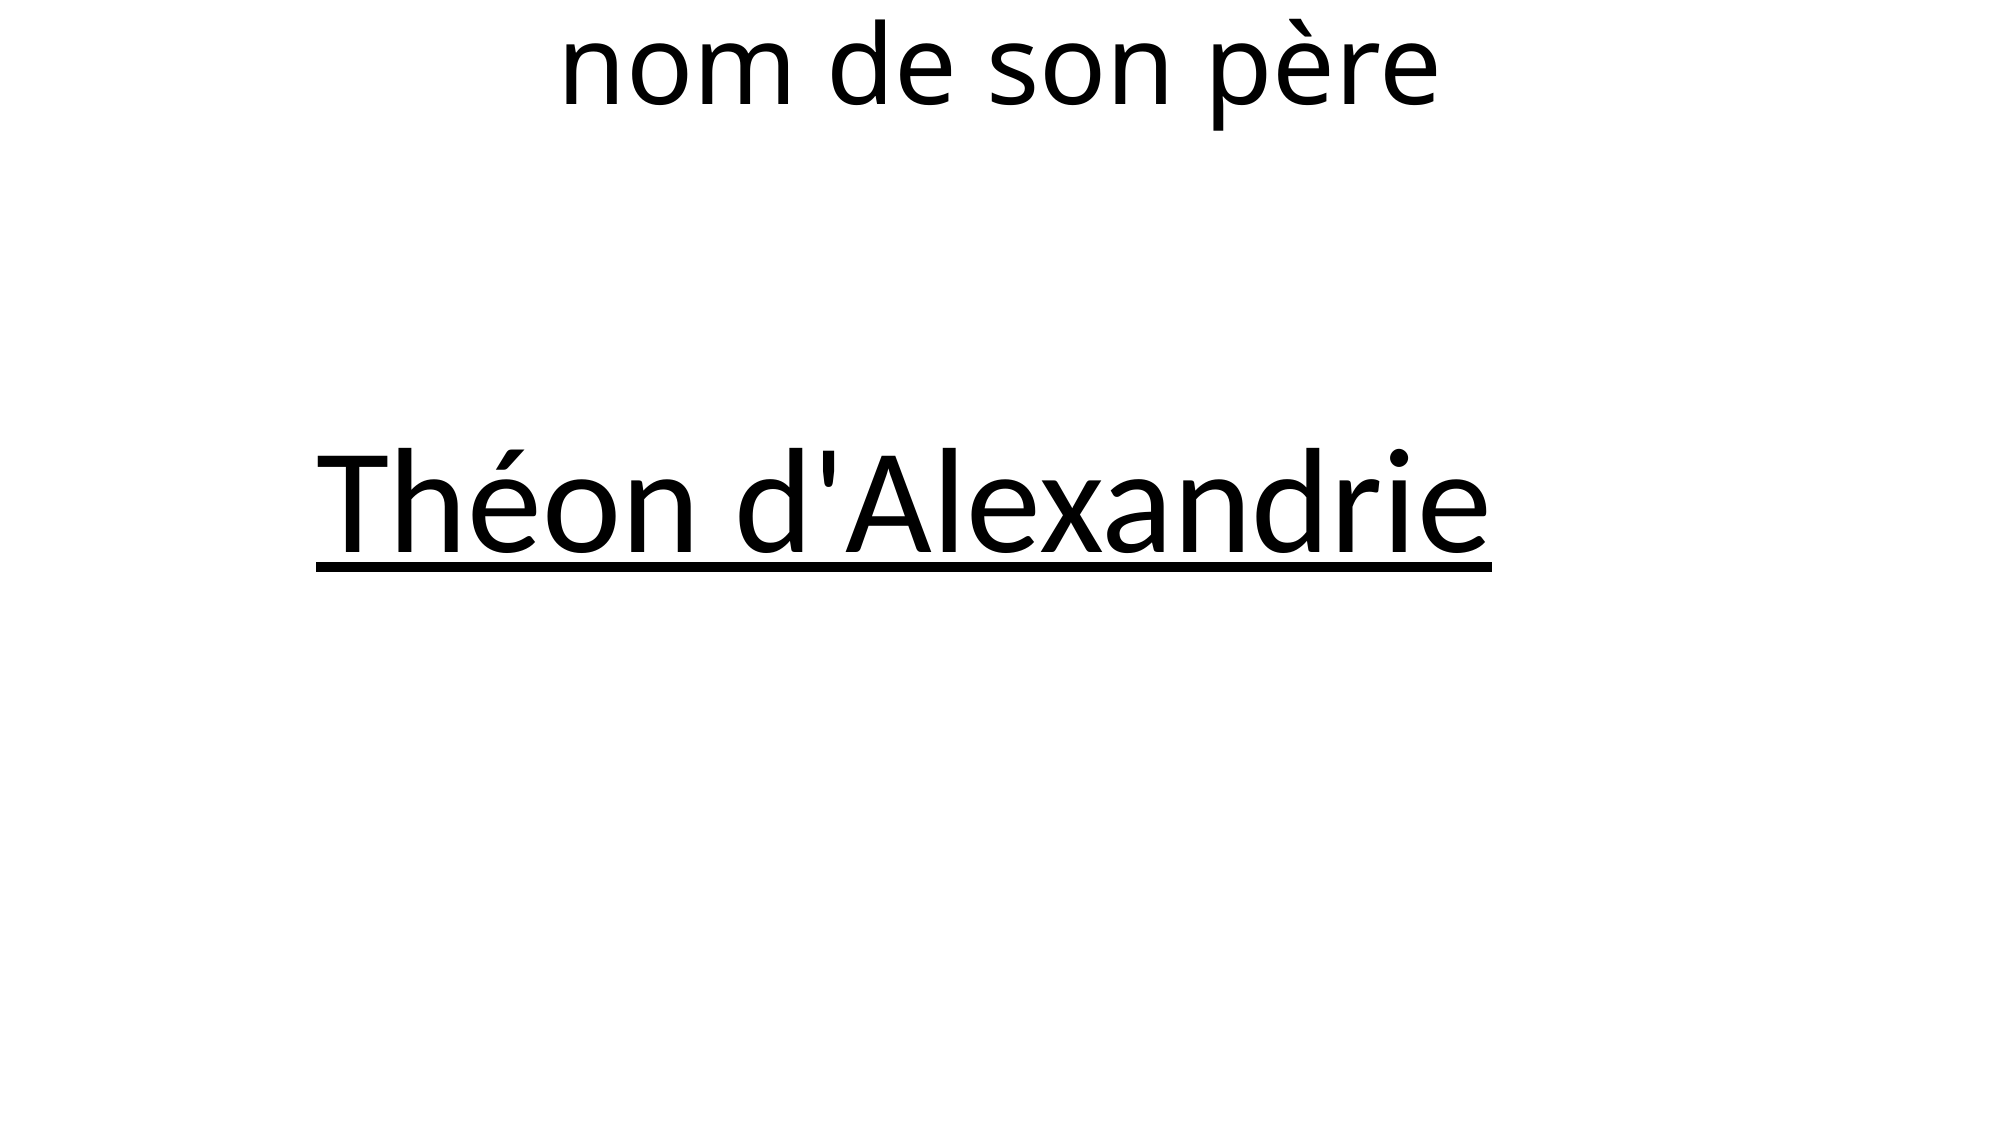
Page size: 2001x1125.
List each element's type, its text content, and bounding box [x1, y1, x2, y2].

text_box Théon d'Alexandrie [301, 395, 1699, 590]
title nom de son père [249, 0, 1750, 137]
